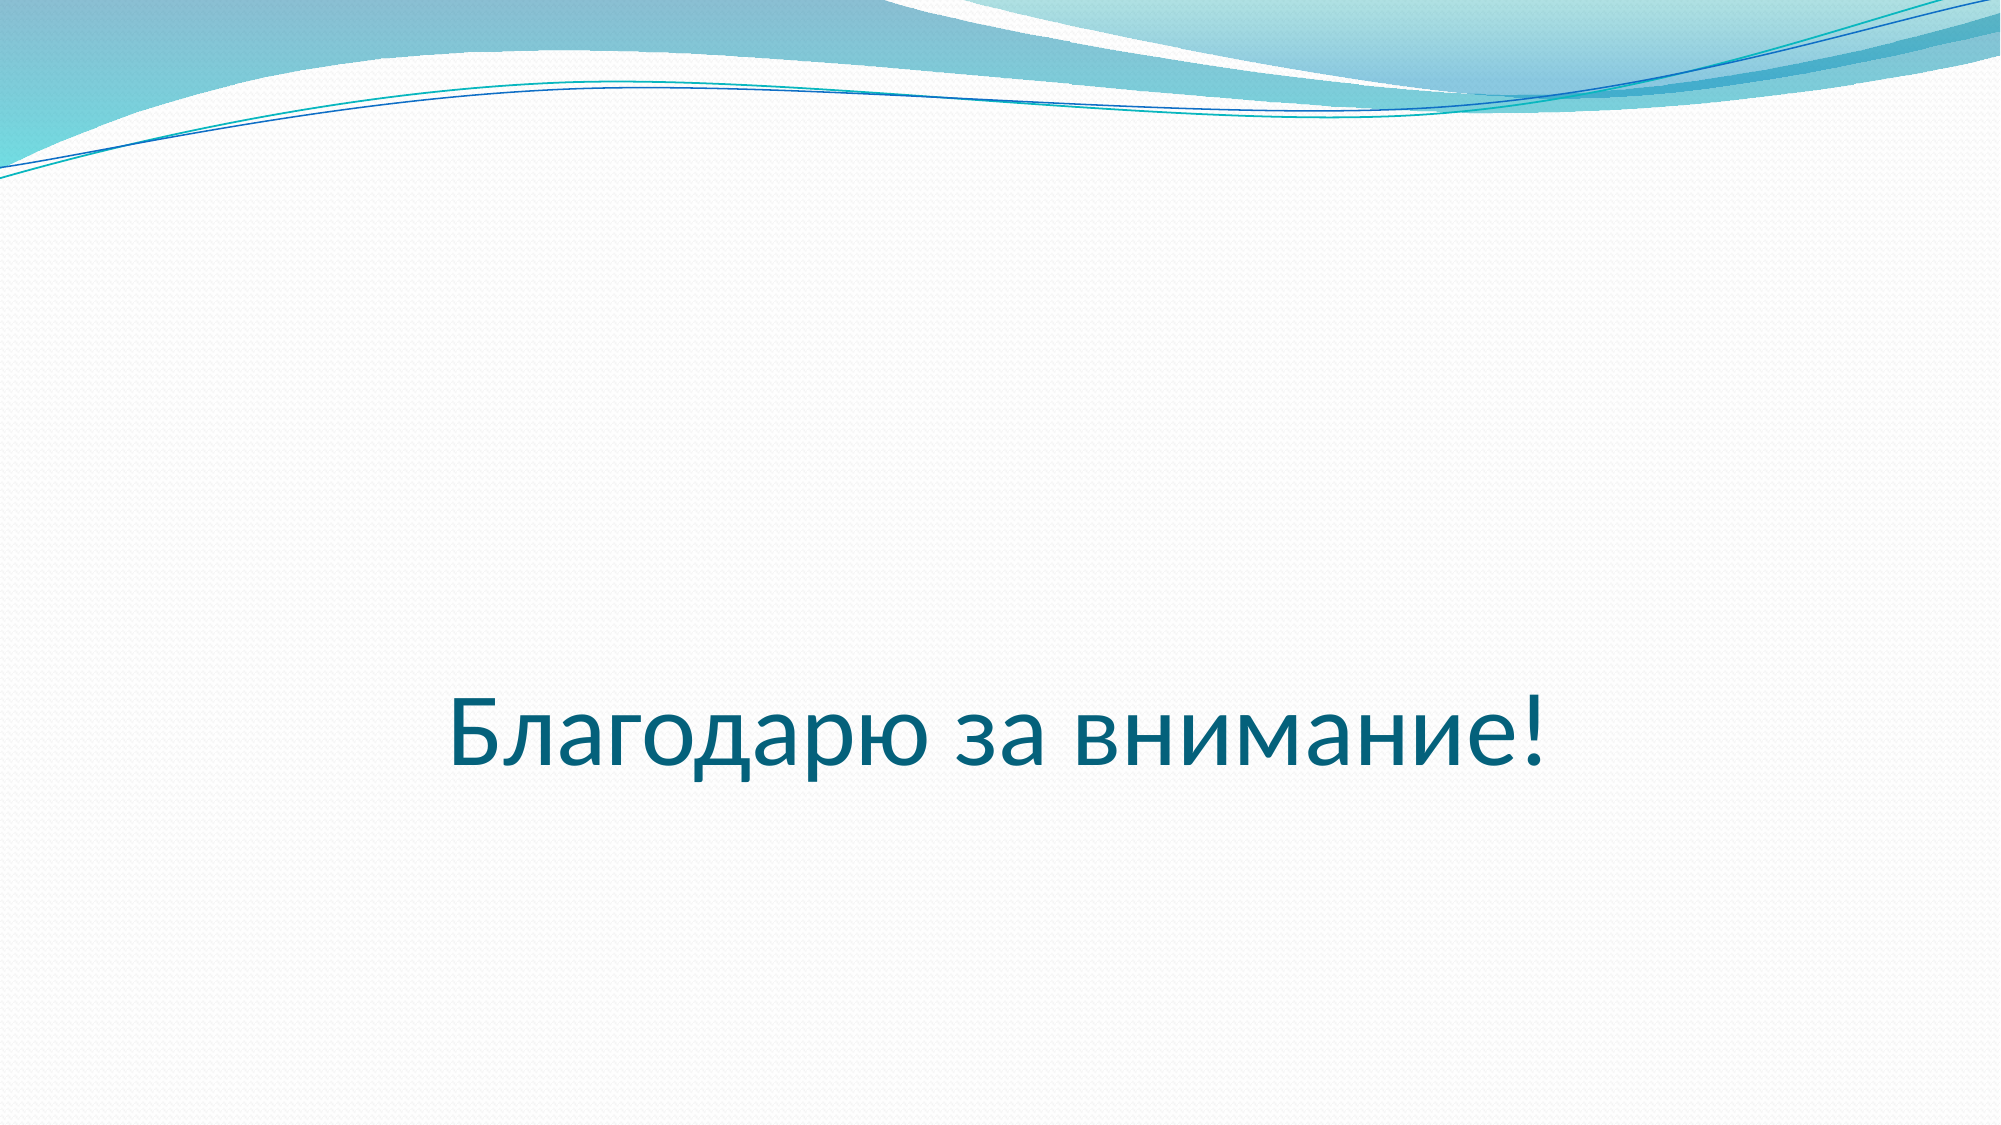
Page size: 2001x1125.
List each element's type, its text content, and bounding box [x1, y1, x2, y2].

title Благодарю за внимание! [137, 247, 1863, 787]
